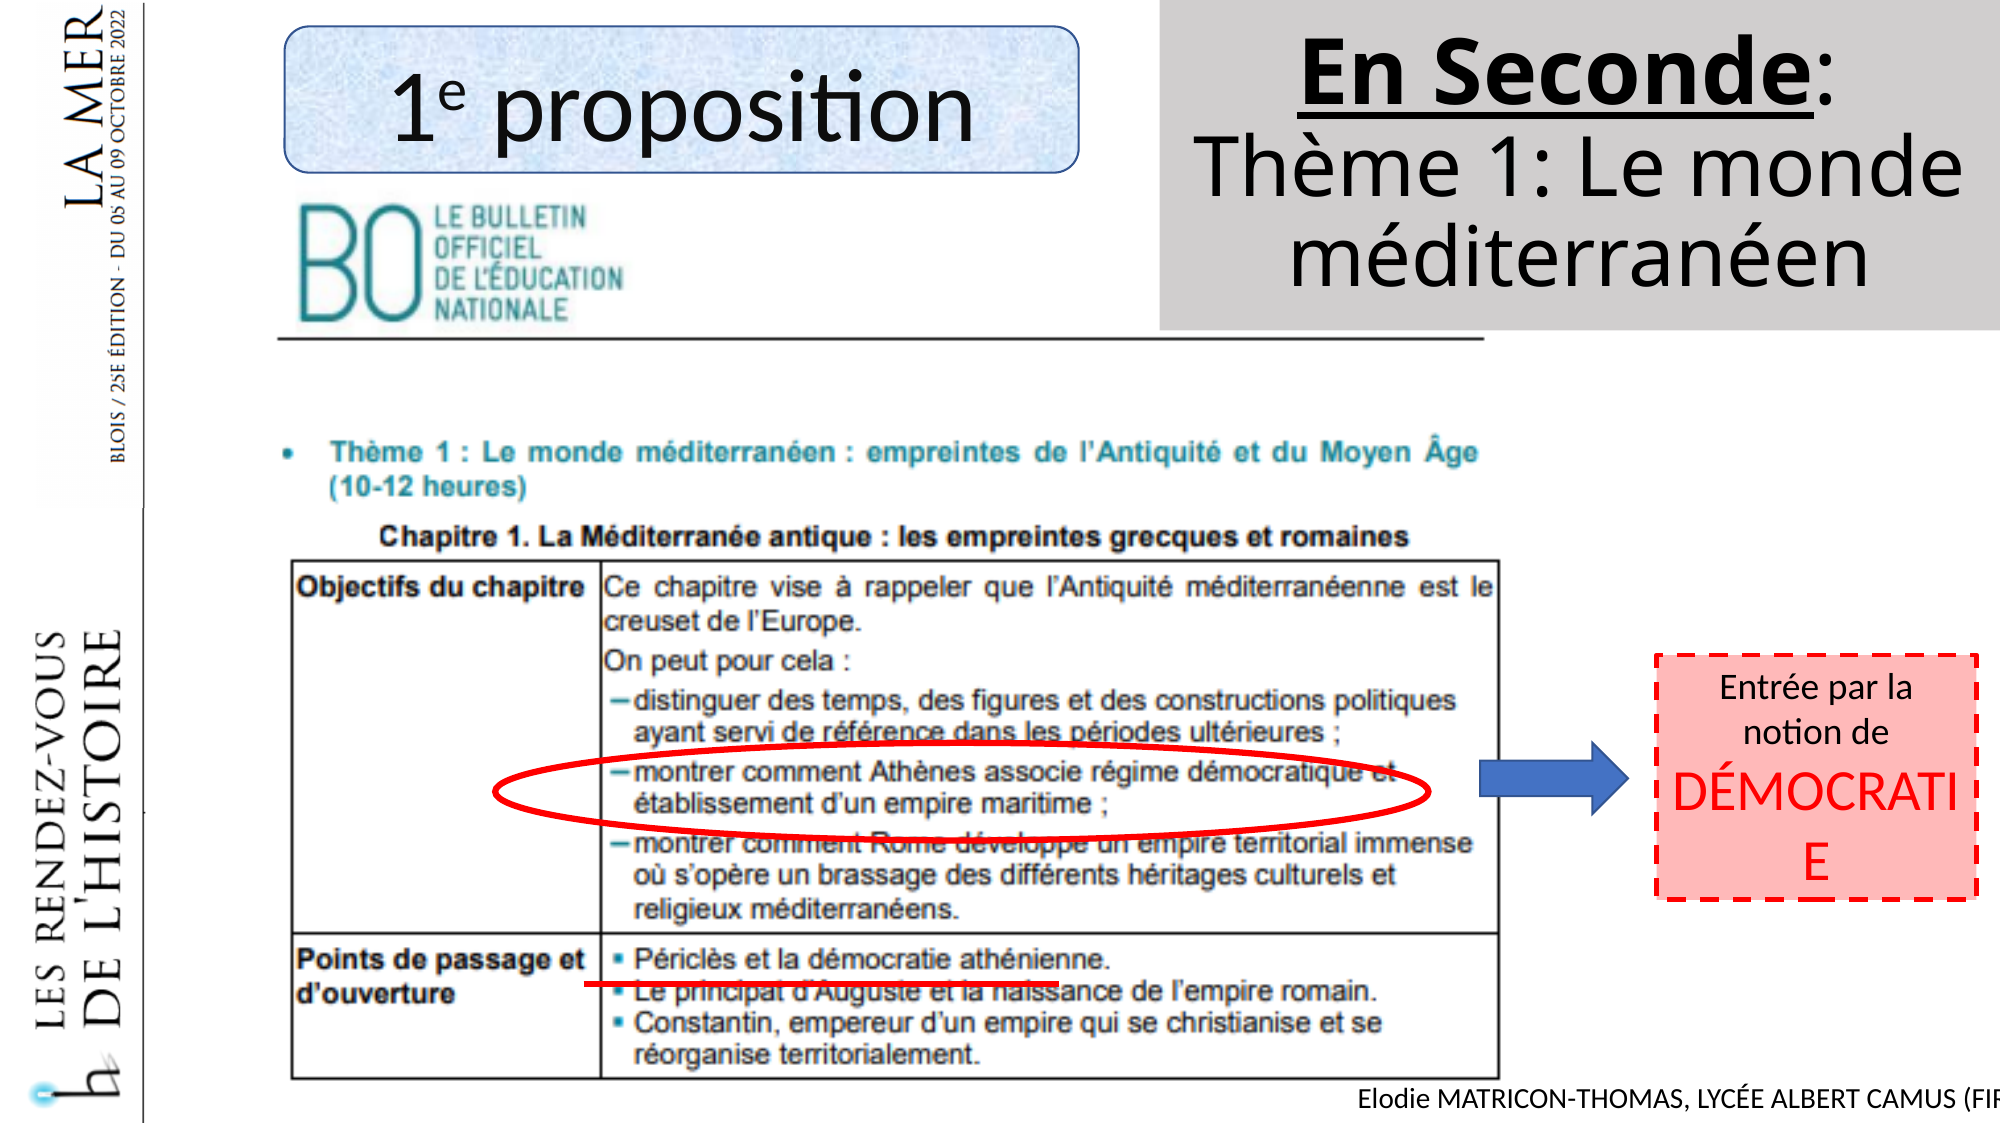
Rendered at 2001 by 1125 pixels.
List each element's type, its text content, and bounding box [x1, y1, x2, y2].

picture [0, 4, 1551, 1123]
text_box Elodie Matricon-Thomas, Lycée Albert camus (Firminy) [1551, 1072, 2000, 1122]
text_box [1551, 740, 1630, 817]
title En Seconde: Thème 1: Le monde méditerranéen [1159, 0, 2000, 331]
text_box Entrée par la notion de Démocratie [1656, 655, 1977, 900]
text_box 1e proposition [283, 25, 1080, 172]
